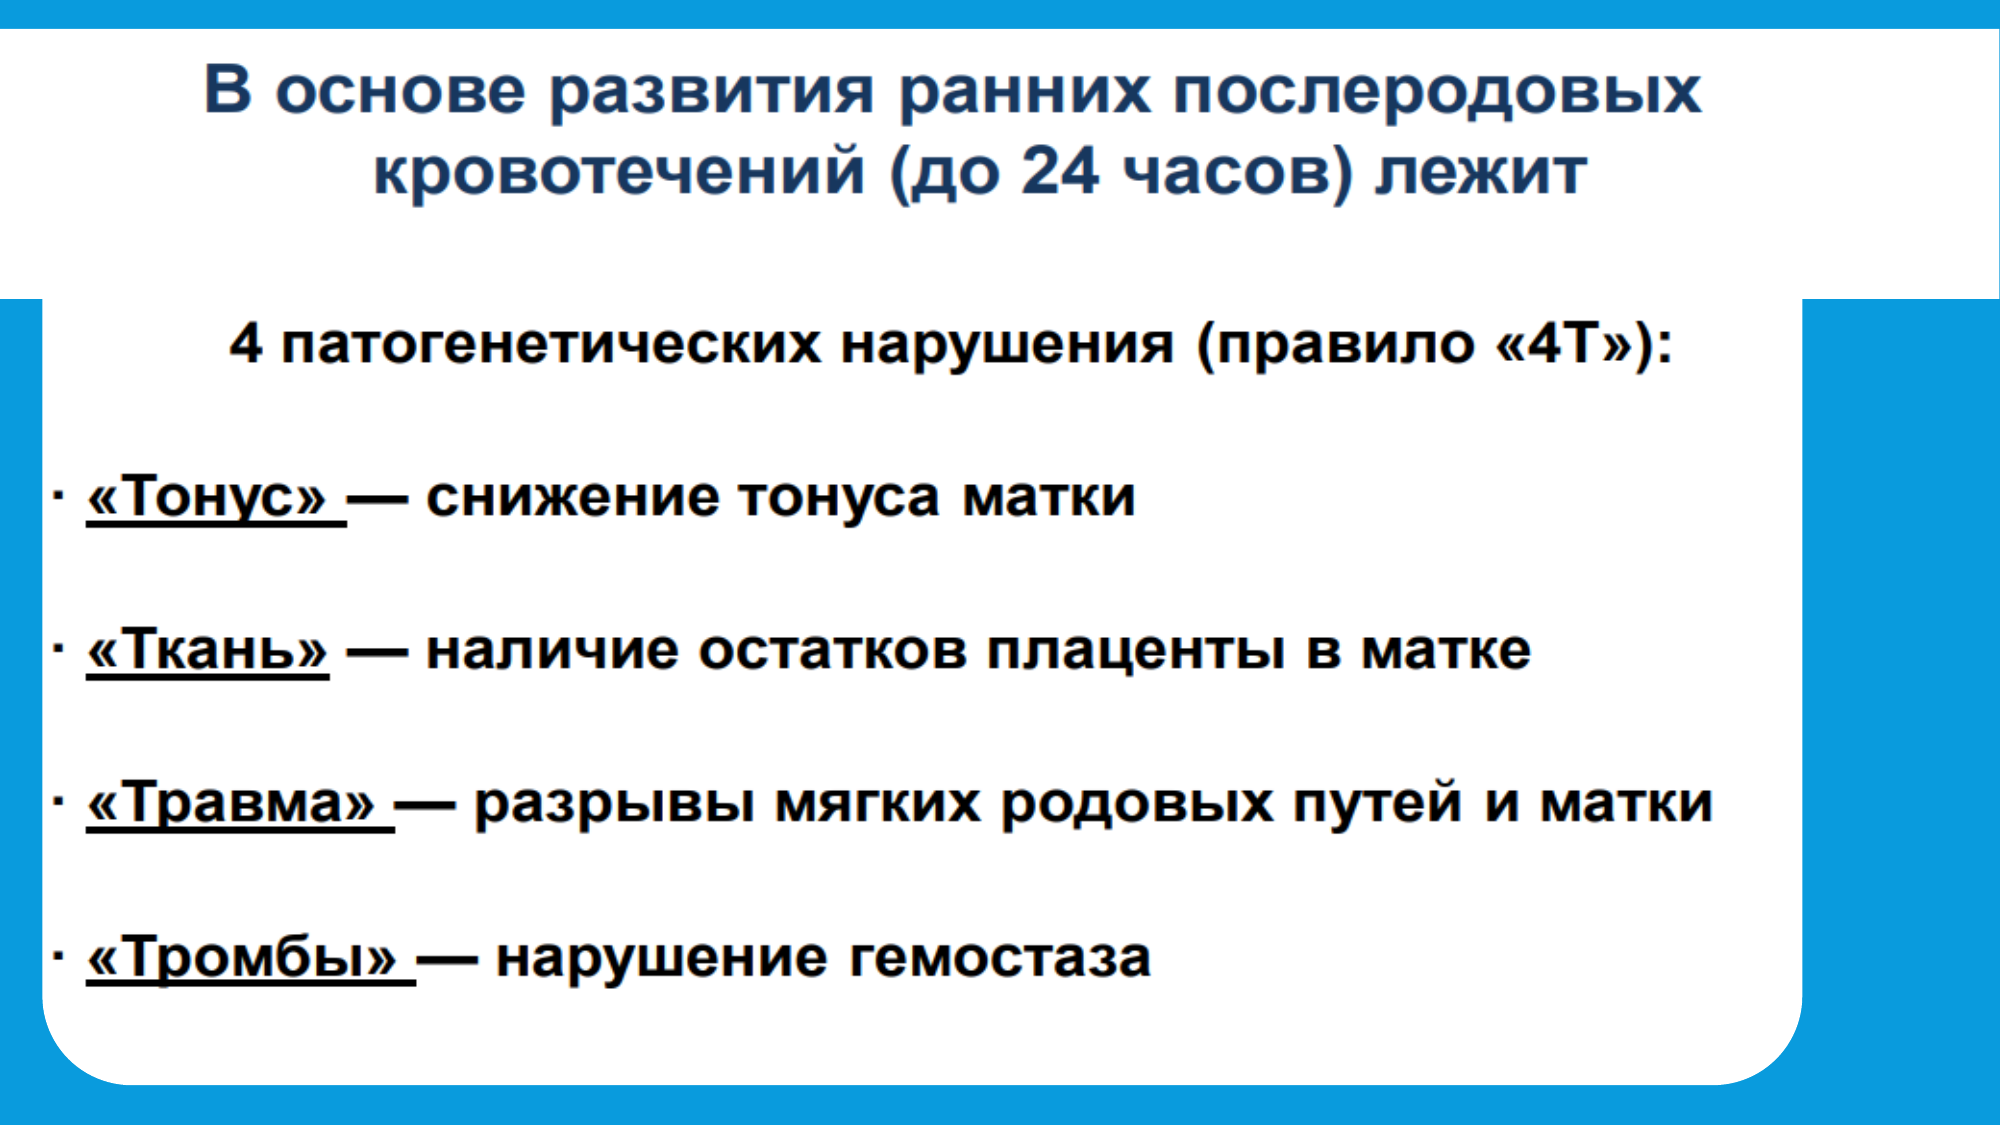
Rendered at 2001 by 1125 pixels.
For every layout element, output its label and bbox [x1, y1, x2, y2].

list [42, 46, 1803, 1086]
